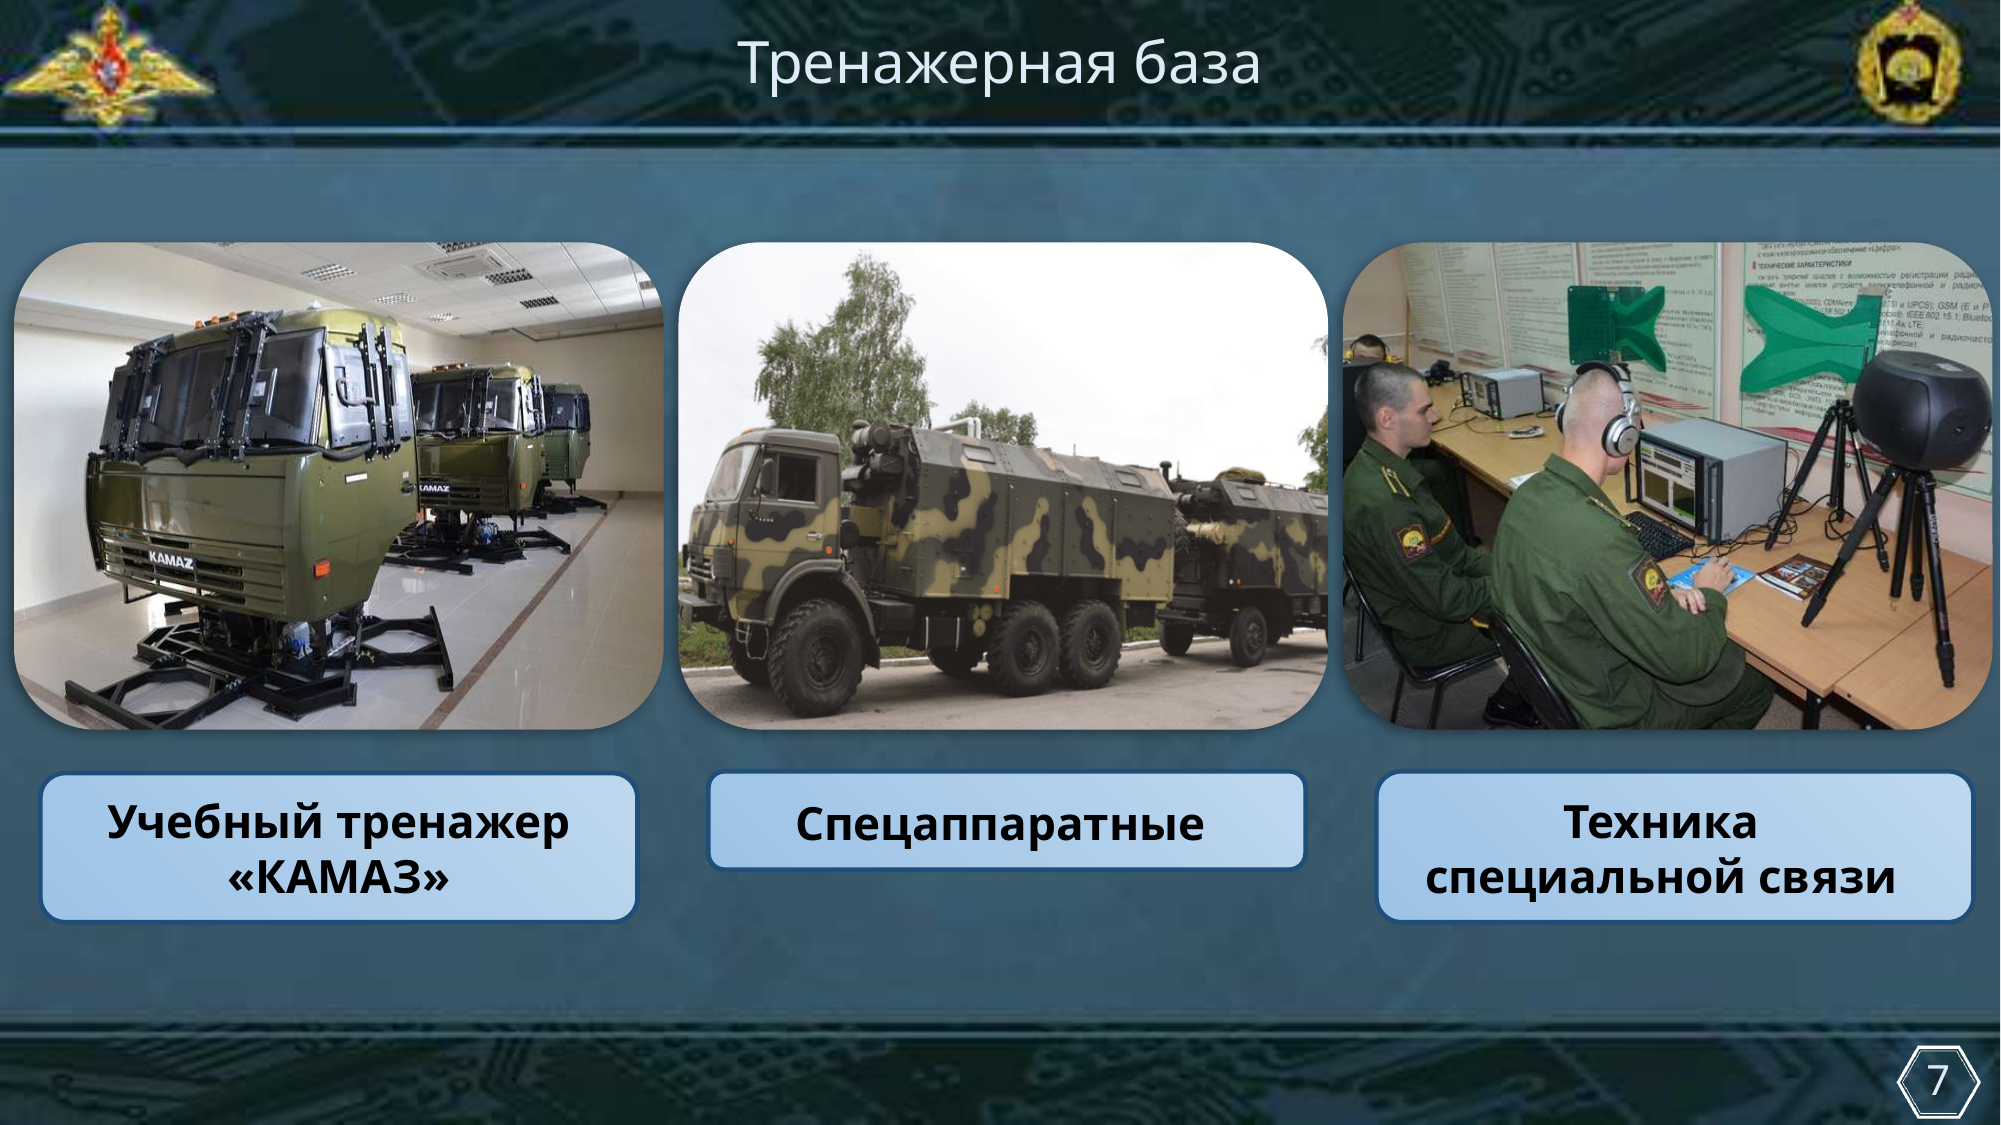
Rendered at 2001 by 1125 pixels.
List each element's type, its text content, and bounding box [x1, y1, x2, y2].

picture [0, 0, 2001, 1125]
text_box Спецаппаратные [736, 786, 1265, 857]
text_box [39, 771, 639, 924]
text_box Учебный тренажер «КАМАЗ» [53, 785, 625, 910]
text_box [1375, 770, 1975, 924]
text_box Техника специальной связи [1397, 785, 1926, 910]
text_box [707, 770, 1307, 871]
text_box Тренажерная база [0, 25, 2000, 104]
